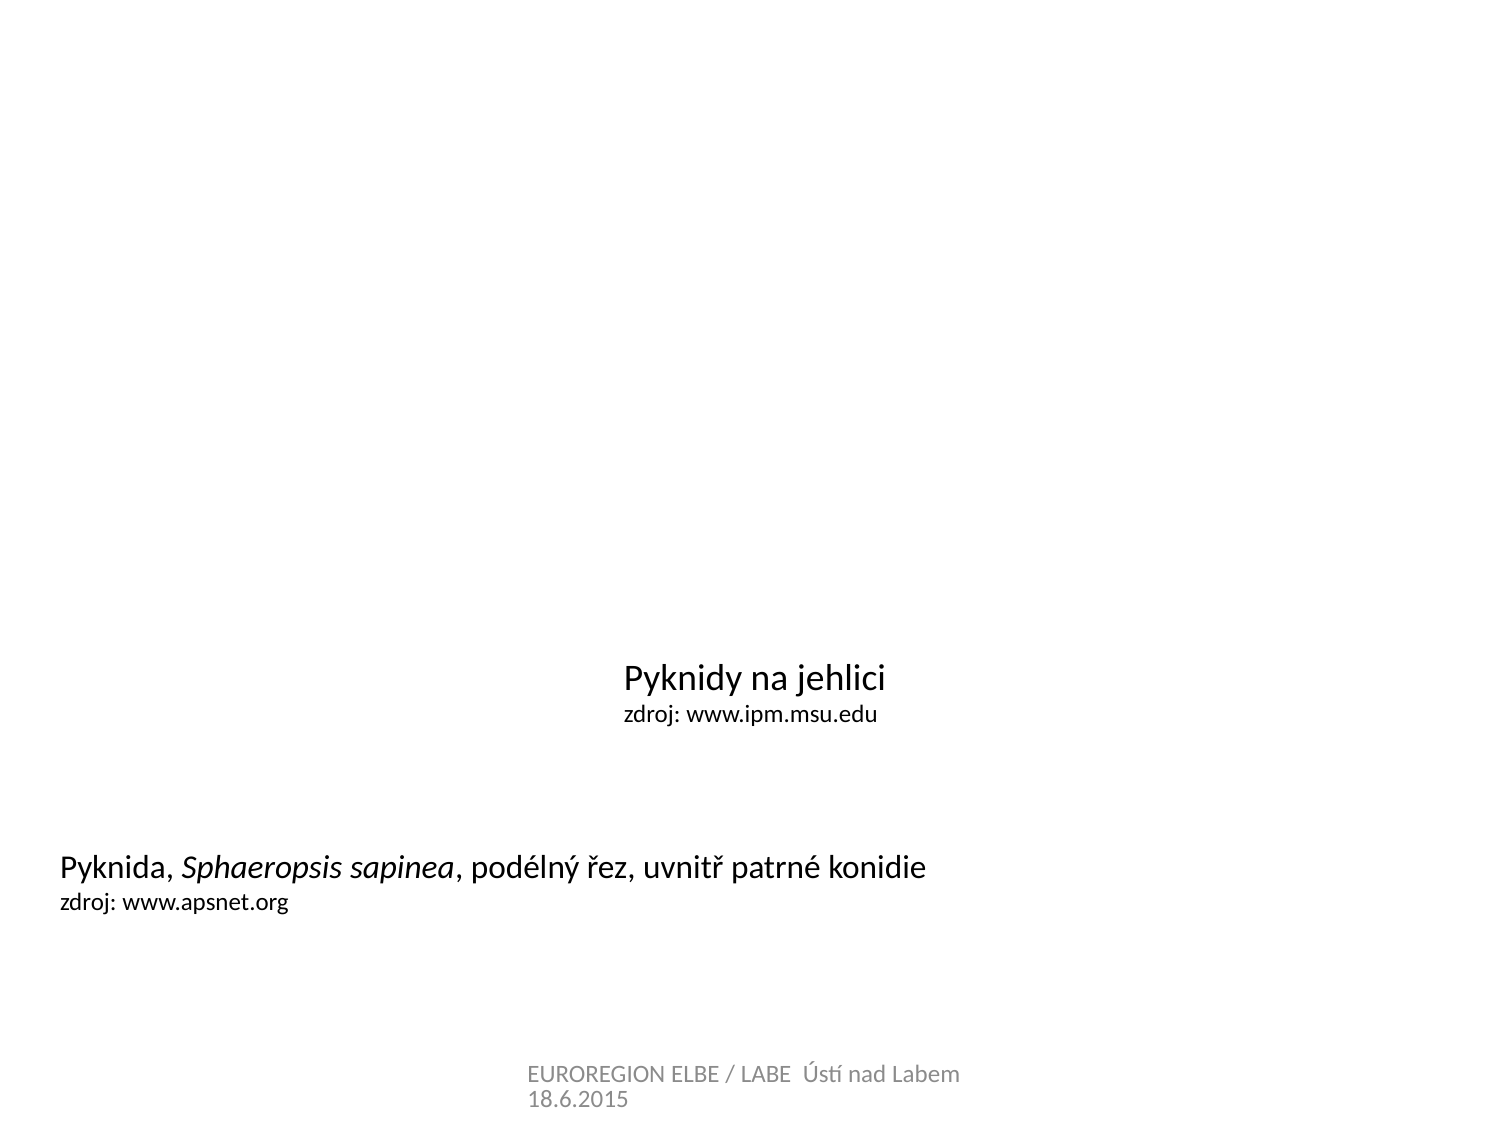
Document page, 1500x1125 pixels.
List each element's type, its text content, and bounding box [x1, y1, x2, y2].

text_box Pyknida, Sphaeropsis sapinea, podélný řez, uvnitř patrné konidie zdroj: www.apsnet.org [45, 837, 943, 923]
footer EUROREGION ELBE / LABE Ústí nad Labem 18.6.2015 [512, 1042, 988, 1103]
text_box Pyknidy na jehlici zdroj: www.ipm.msu.edu [609, 645, 902, 735]
